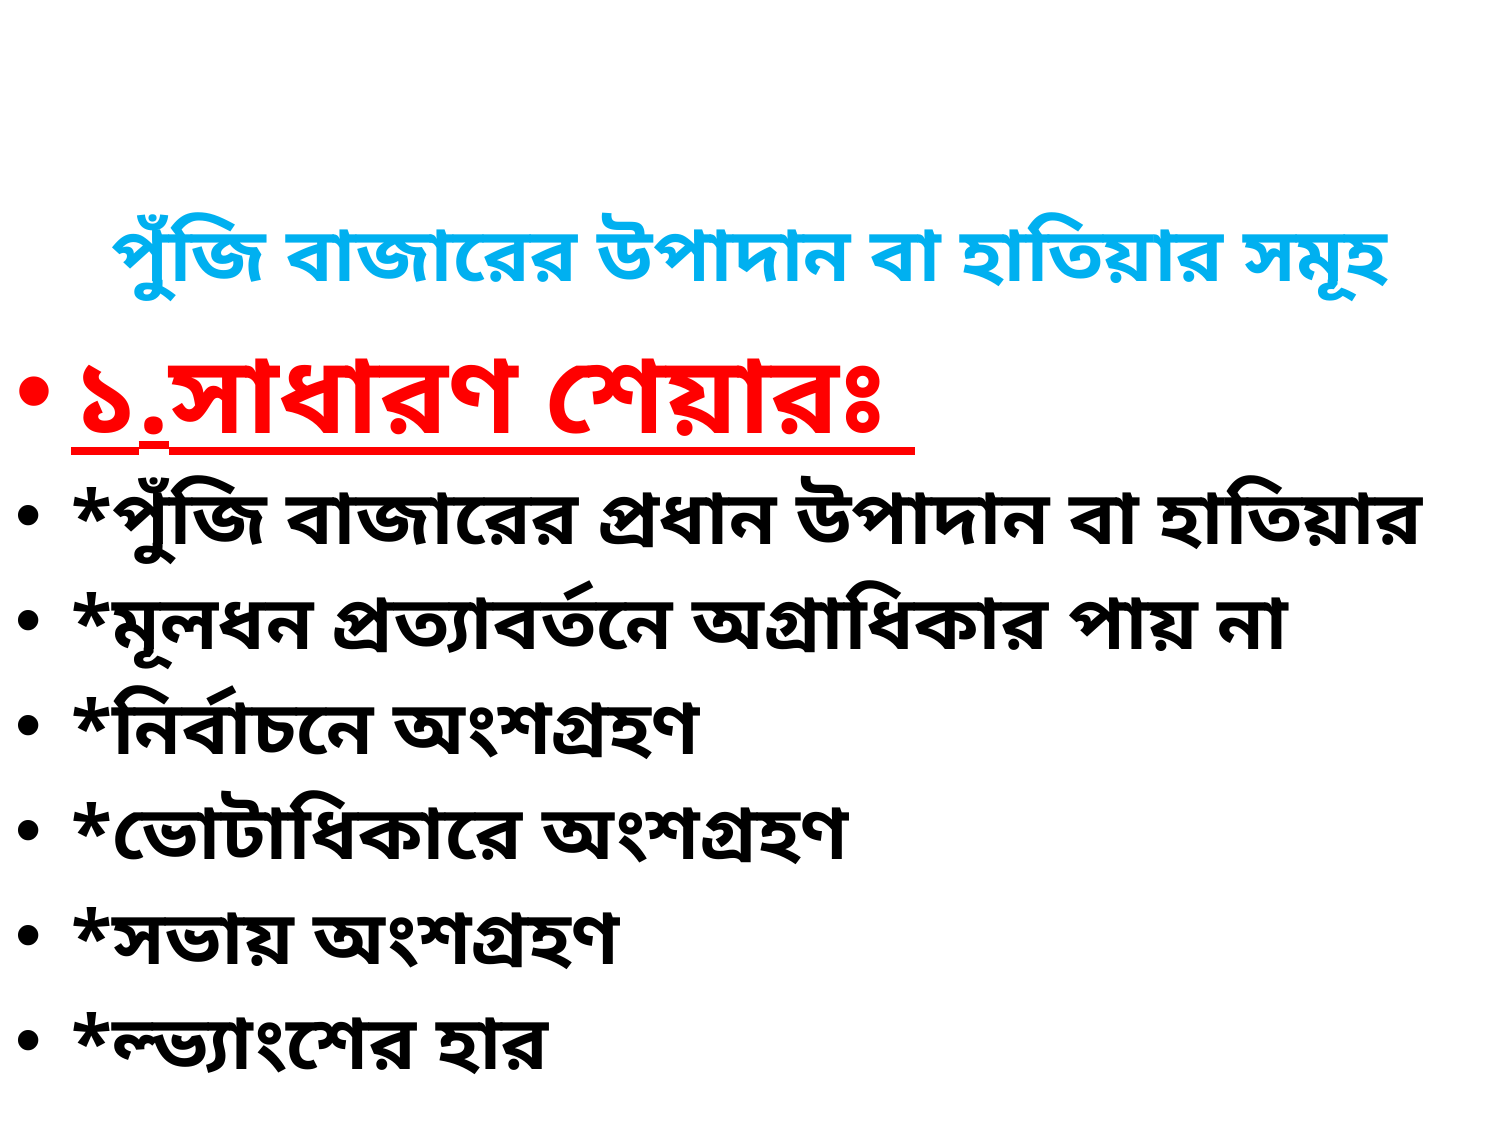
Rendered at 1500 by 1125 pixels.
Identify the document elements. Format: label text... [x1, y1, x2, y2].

title পুঁজি বাজারের উপাদান বা হাতিয়ার সমূহ [0, 224, 1500, 317]
list ১.সাধারণ শেয়ারঃ *পুঁজি বাজারের প্রধান উপাদান বা হাতিয়ার *মূলধন প্রত্যাবর্তনে অগ্রাধিকার পায় না *নির্বাচনে অংশগ্রহণ *ভোটাধিকারে অংশগ্রহণ *সভায় অংশগ্রহণ *ল্ভ্যাংশের হার [0, 317, 1500, 1125]
